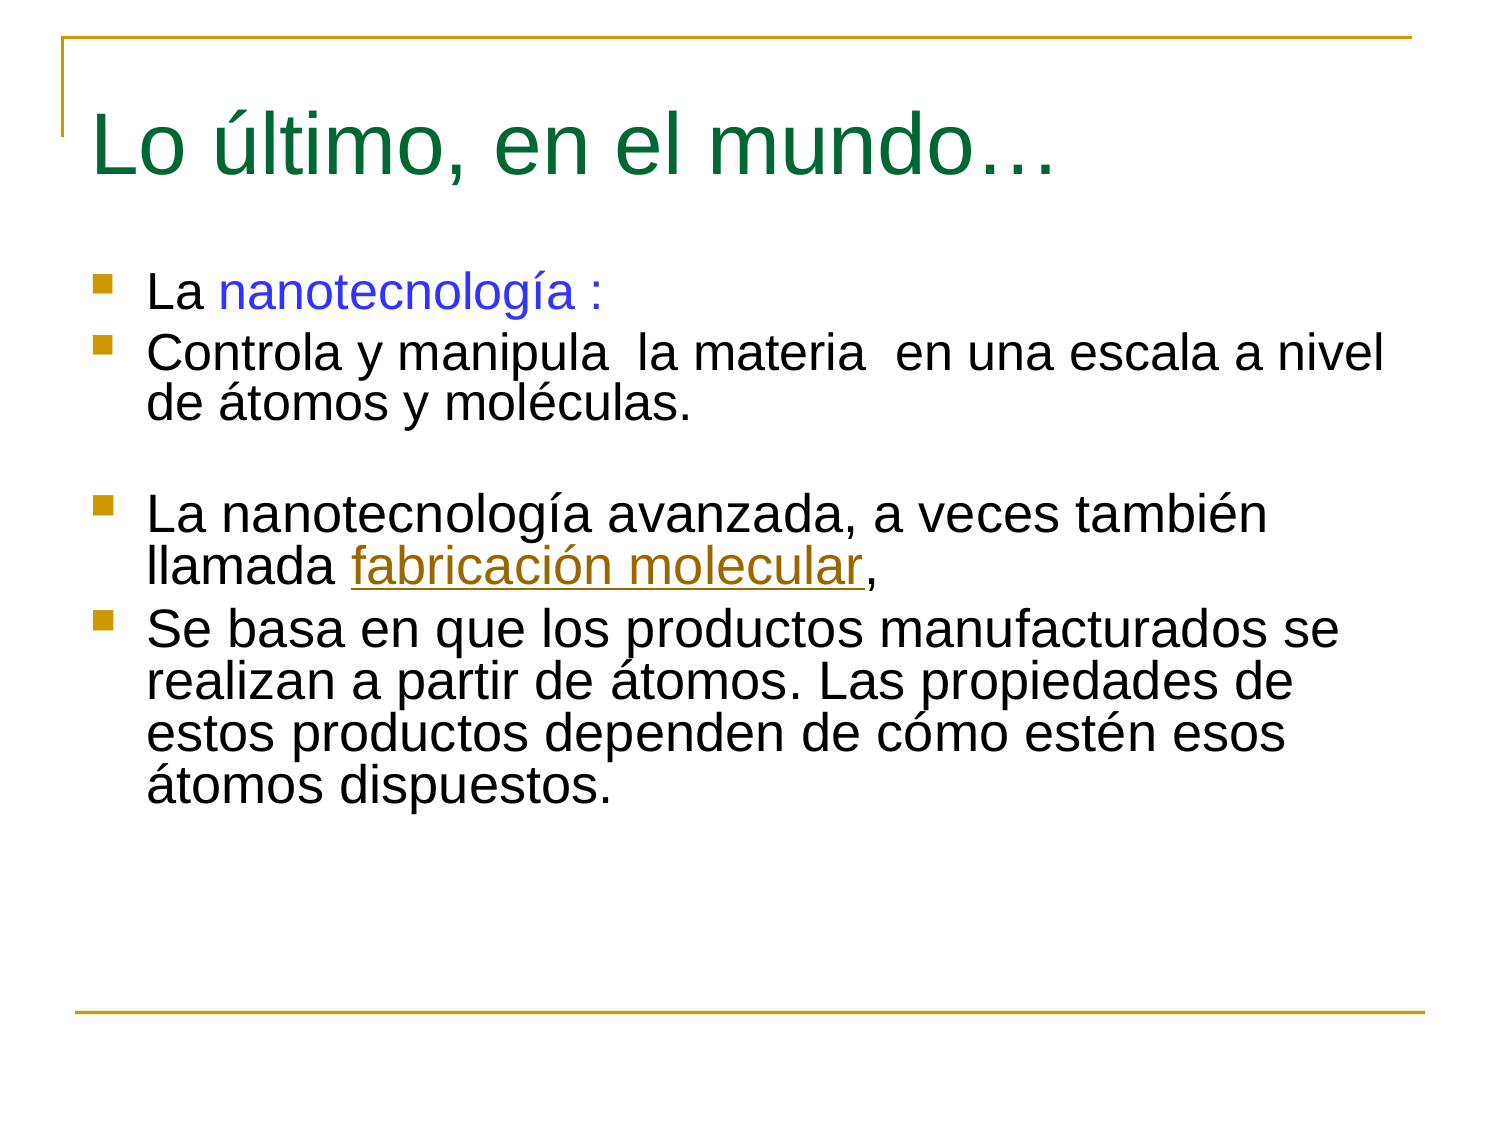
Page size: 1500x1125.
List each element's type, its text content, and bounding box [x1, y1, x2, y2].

title Lo último, en el mundo… [74, 45, 1426, 233]
list La nanotecnología : Controla y manipula la materia en una escala a nivel de átomos y moléculas. La nanotecnología avanzada, a veces también llamada fabricación molecular, Se basa en que los productos manufacturados se realizan a partir de átomos. Las propiedades de estos productos dependen de cómo estén esos átomos dispuestos. [74, 262, 1426, 1006]
